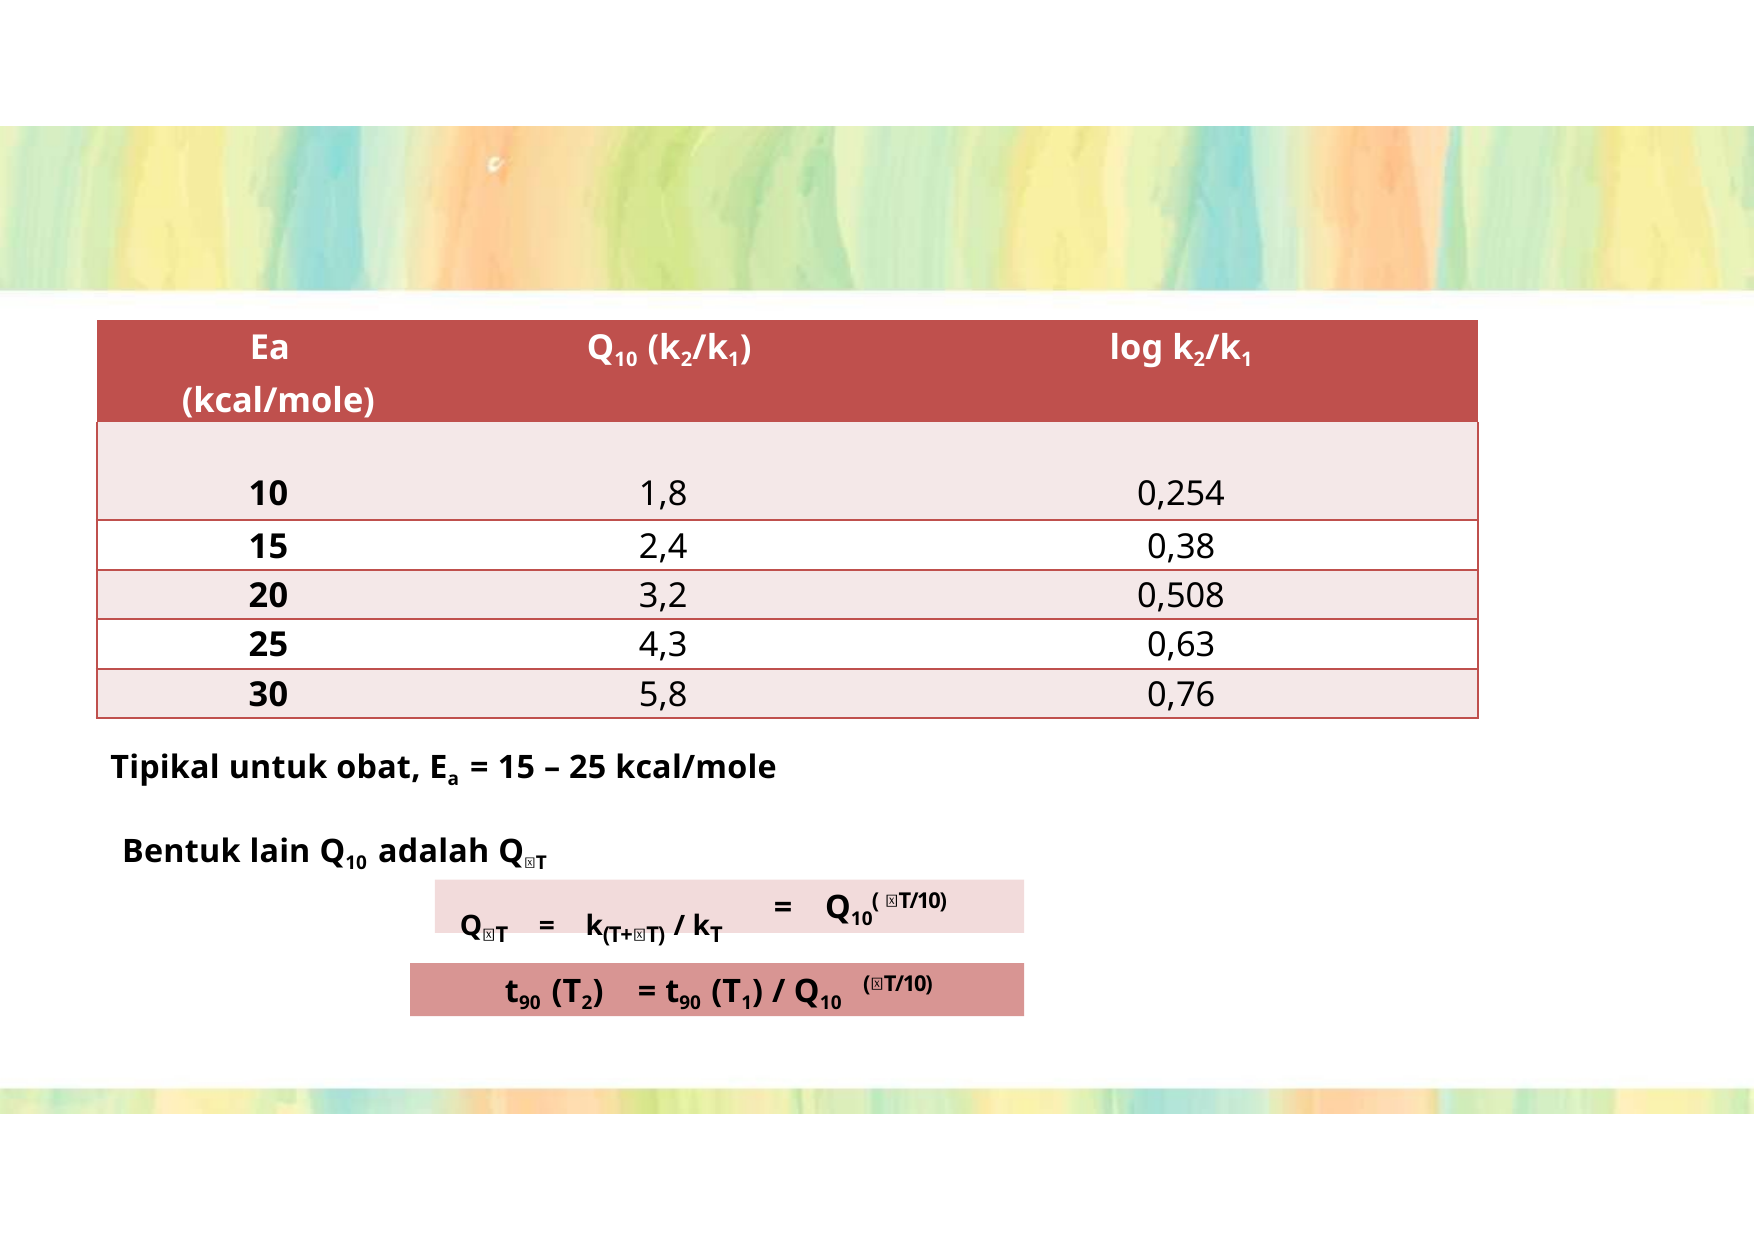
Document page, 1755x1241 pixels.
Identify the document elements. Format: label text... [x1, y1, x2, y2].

table_header Ea (kcal/mole) [97, 320, 475, 422]
text_box [434, 879, 1025, 933]
text_box = Q10 [769, 883, 879, 930]
table_cell 4,3 [475, 620, 931, 668]
table_cell 25 [98, 620, 475, 668]
table_cell 2,4 [475, 521, 931, 569]
table_cell 3,2 [475, 571, 931, 618]
text_box ( T/10) [871, 884, 960, 913]
text_box t90 (T2) = t90 (T1) / Q10 [500, 966, 870, 1013]
table_cell 0,38 [931, 521, 1477, 569]
table_cell 10 [98, 422, 475, 519]
table_cell 5,8 [475, 670, 931, 717]
text_box Tipikal untuk obat, Ea = 15 – 25 kcal/mole Bentuk lain Q10 adalah QT [104, 743, 784, 874]
table_header Q10 (k2/k1) [475, 320, 931, 422]
table_cell 0,63 [931, 620, 1477, 668]
text_box [410, 963, 1025, 1017]
table_cell 20 [98, 571, 475, 618]
table_cell 0,254 [931, 422, 1477, 519]
text_box QT = k(T+T) / kT [455, 891, 746, 953]
table_cell 30 [98, 670, 475, 717]
table_cell 1,8 [475, 422, 931, 519]
table_cell 0,76 [931, 670, 1477, 717]
picture [0, 126, 1754, 1114]
table_cell 15 [98, 521, 475, 569]
text_box (T/10) [863, 967, 943, 997]
table_cell 0,508 [931, 571, 1477, 618]
table_header log k2/k1 [931, 320, 1478, 422]
